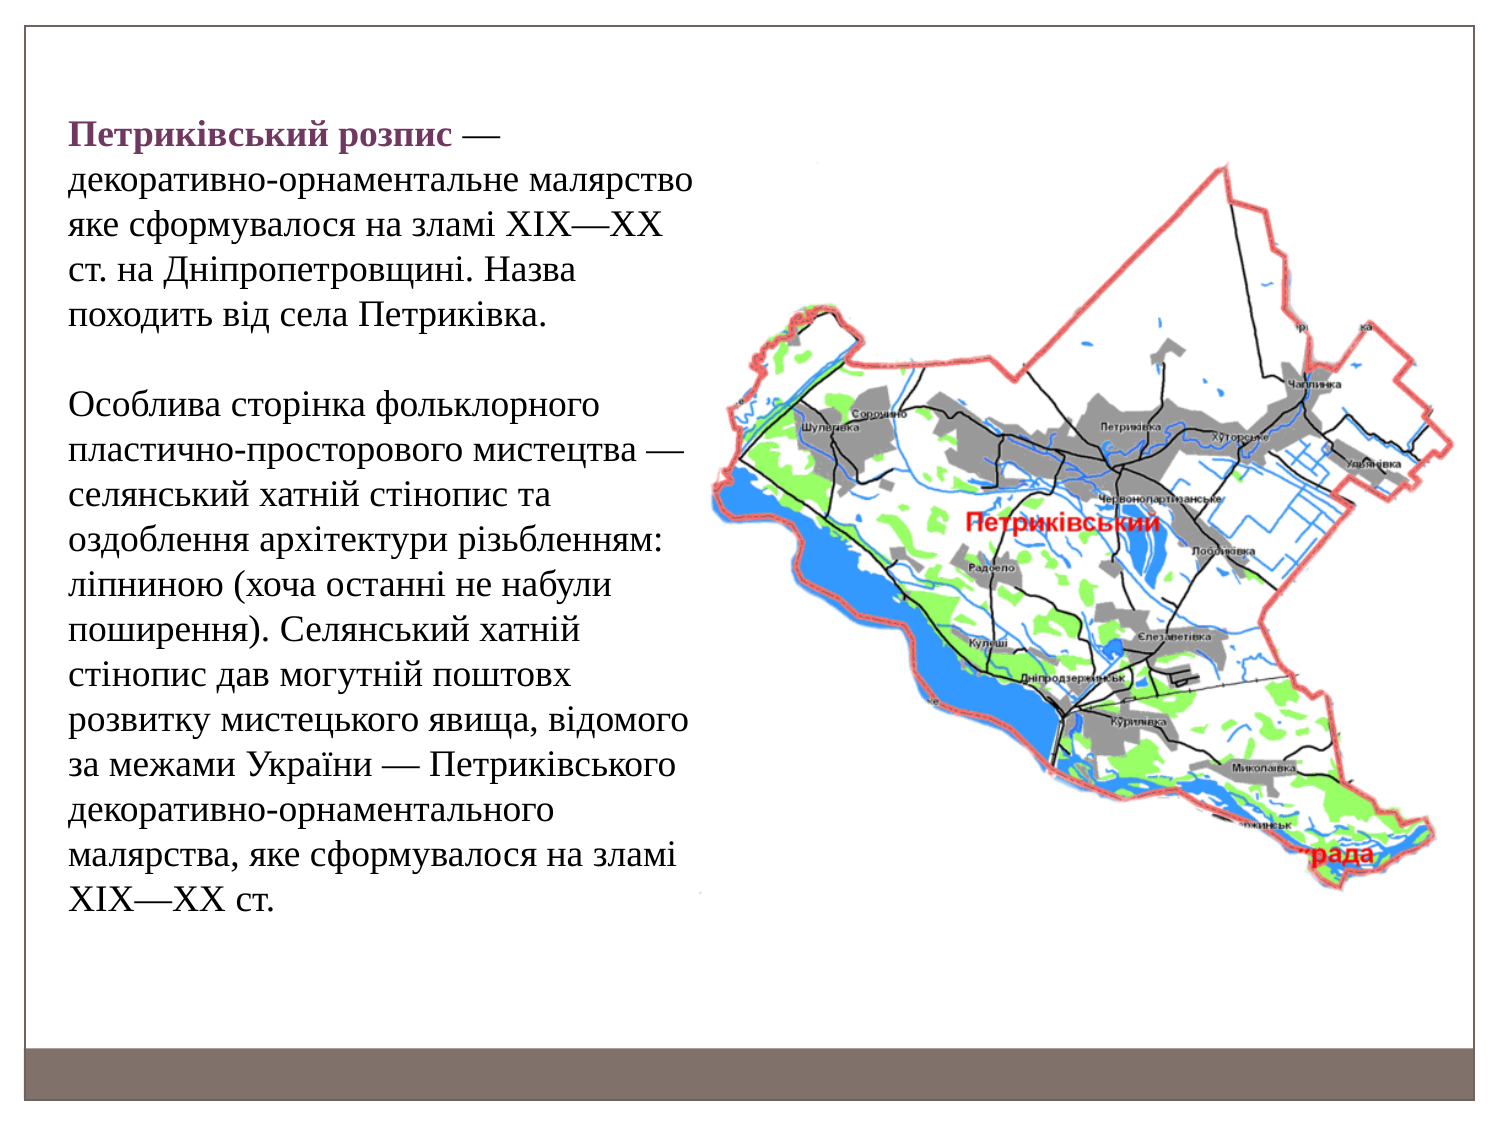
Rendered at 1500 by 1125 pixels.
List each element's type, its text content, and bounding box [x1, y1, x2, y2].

picture [693, 159, 1459, 895]
text_box Петриківський розпис — декоративно-орнаментальне малярство, яке сформувалося на зламі ХІХ—ХХ ст. на Дніпропетровщині. Назва походить від села Петриківка. Особлива сторінка фольклорного пластично-просторового мистецтва — селянський хатній стінопис та оздоблення архітектури різьбленням: ліпниною (хоча останні не набули поширення). Селянський хатній стінопис дав могутній поштовх розвитку мистецького явища, відомого за межами України — Петриківського декоративно-орнаментального малярства, яке сформувалося на зламі ХІХ—ХХ ст. [53, 101, 727, 927]
